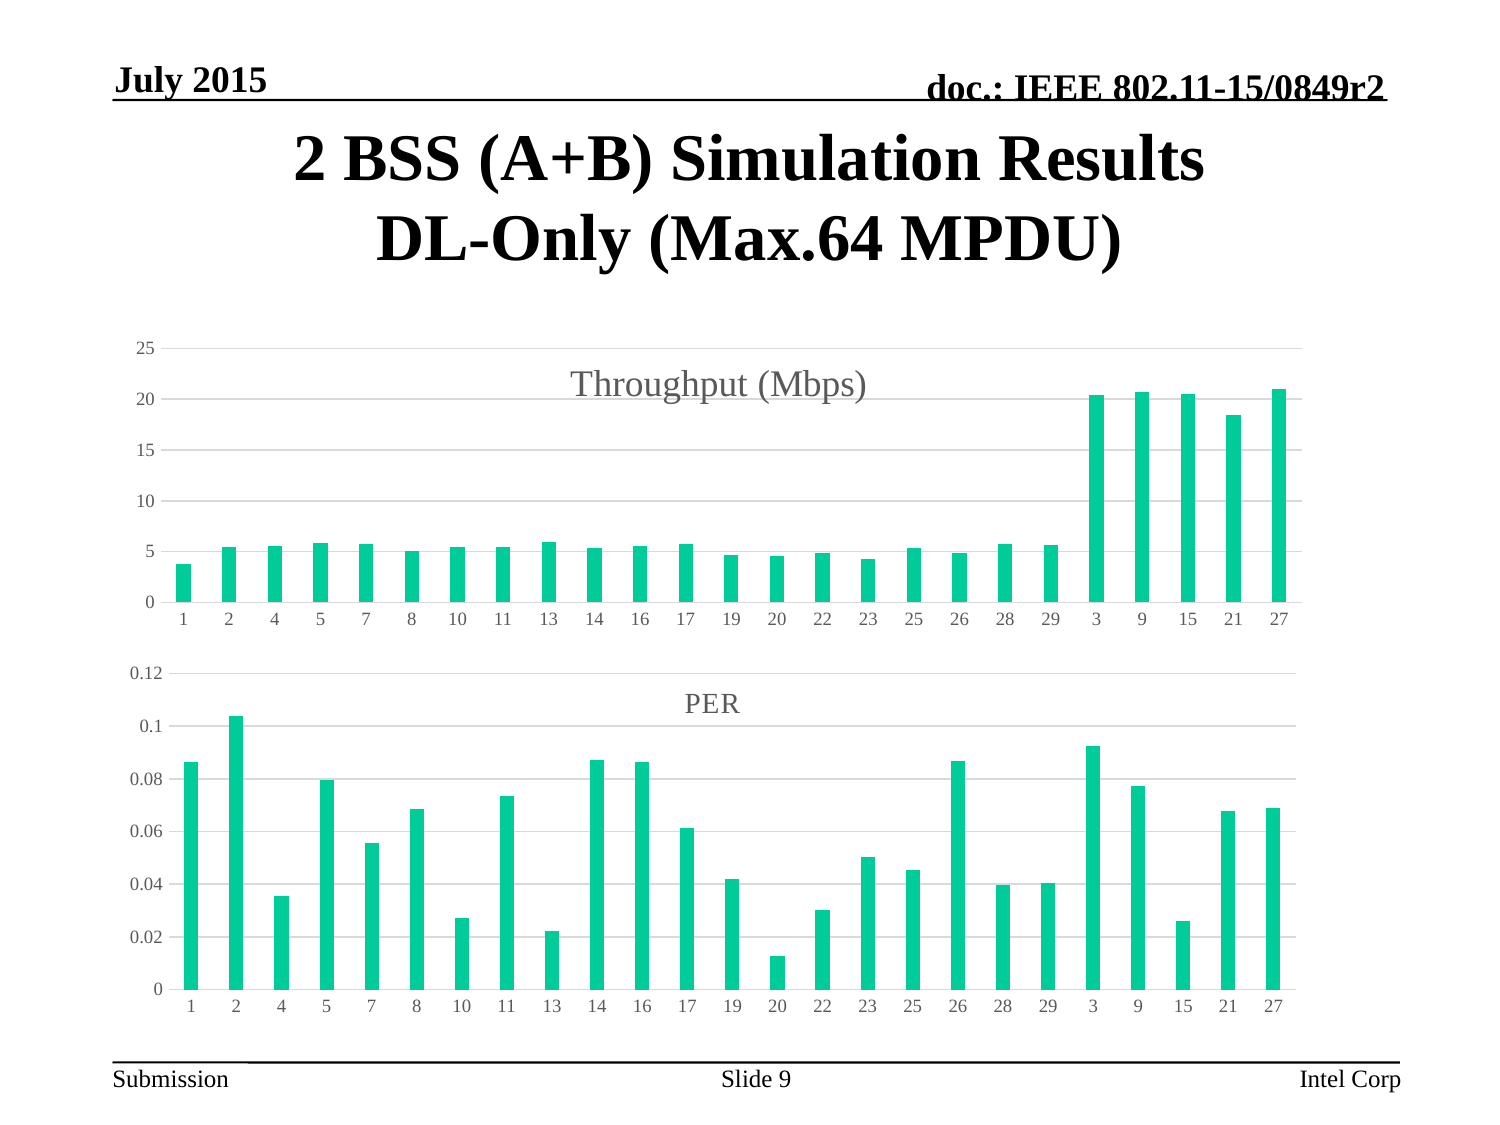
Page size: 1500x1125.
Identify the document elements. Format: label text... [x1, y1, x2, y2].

title 2 BSS (A+B) Simulation Results DL-Only (Max.64 MPDU) [112, 112, 1388, 276]
footer Intel Corp [1297, 1061, 1402, 1093]
chart [112, 337, 1326, 638]
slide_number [114, 54, 270, 101]
chart [106, 662, 1320, 1026]
slide_number Slide 9 [712, 1061, 800, 1093]
